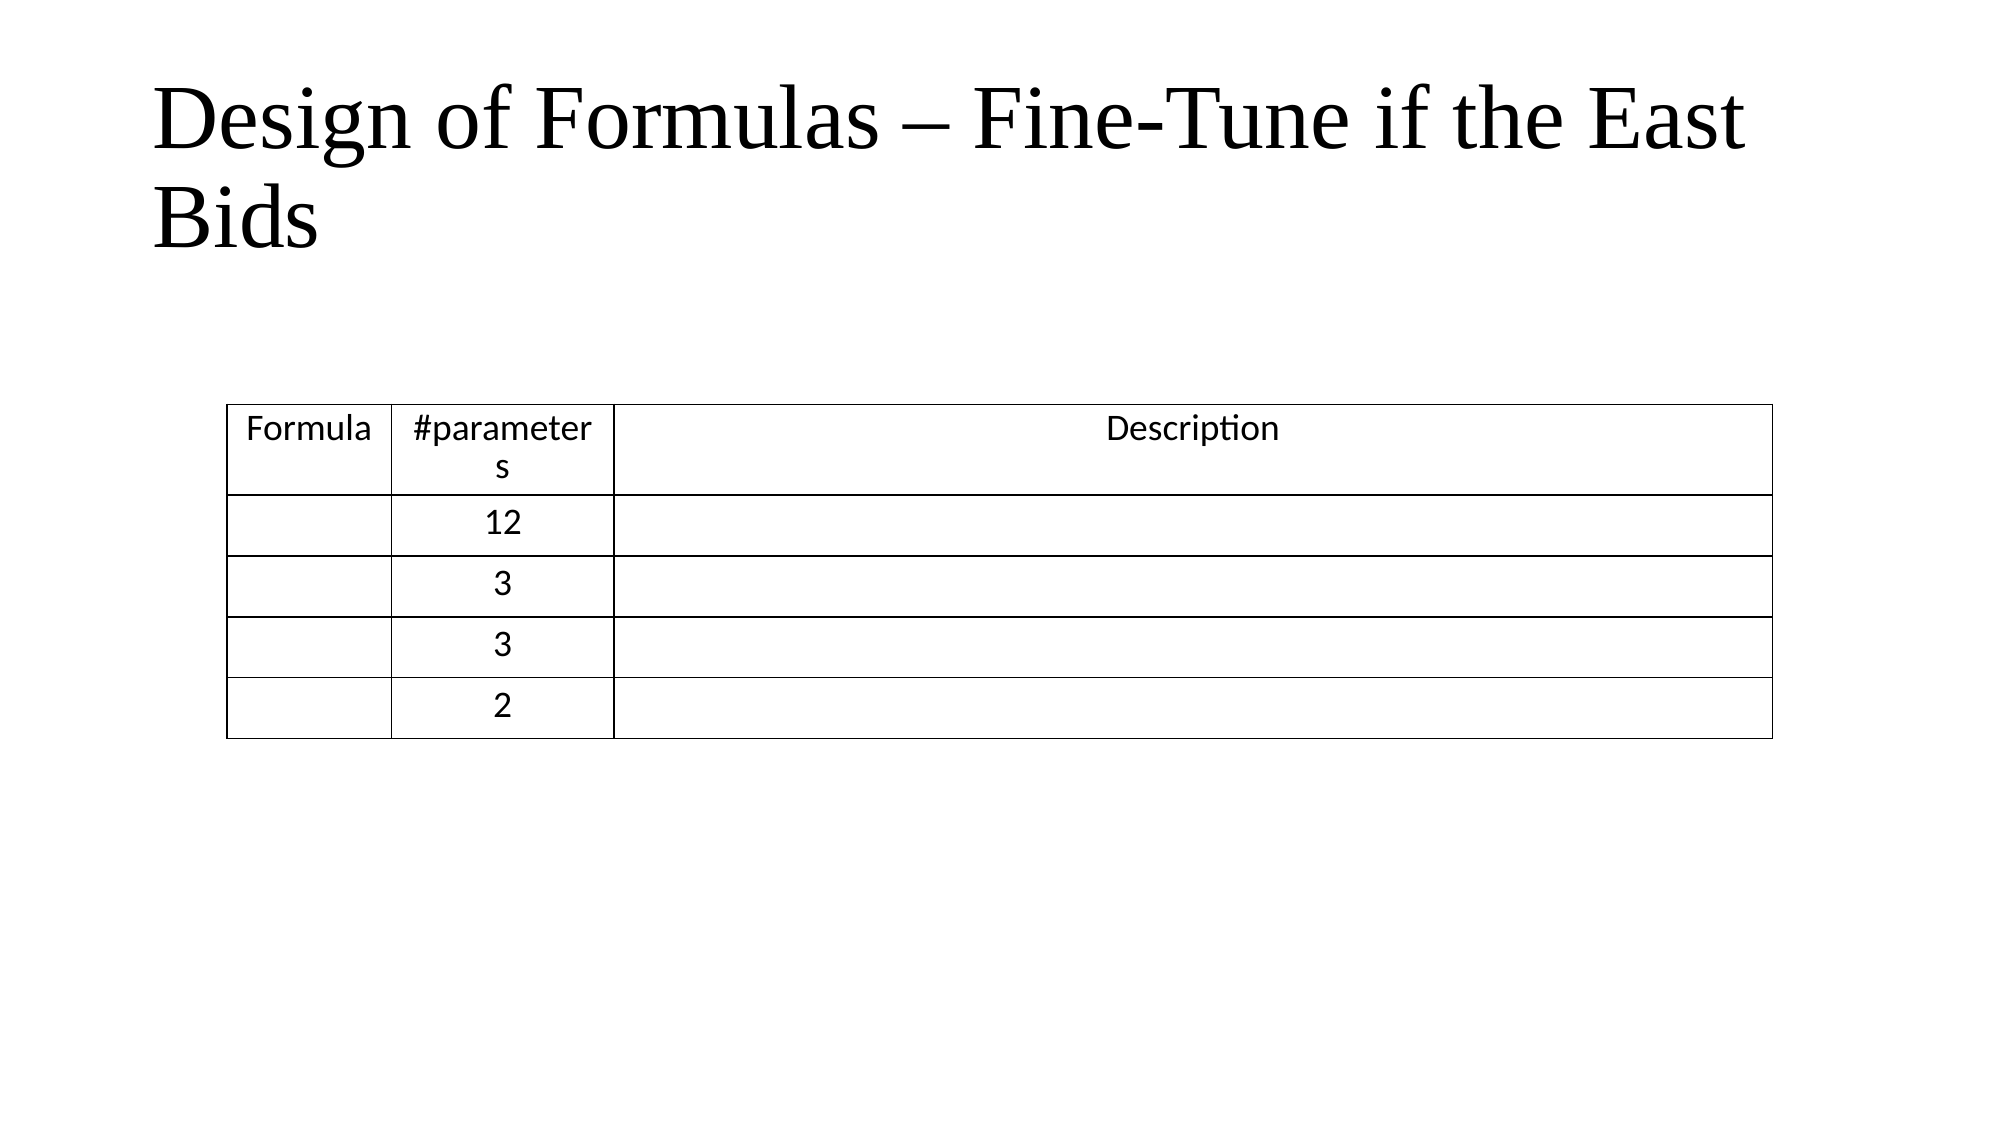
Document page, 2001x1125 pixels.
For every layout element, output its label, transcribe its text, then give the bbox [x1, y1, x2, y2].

title Design of Formulas – Fine-Tune if the East Bids [137, 59, 1863, 278]
